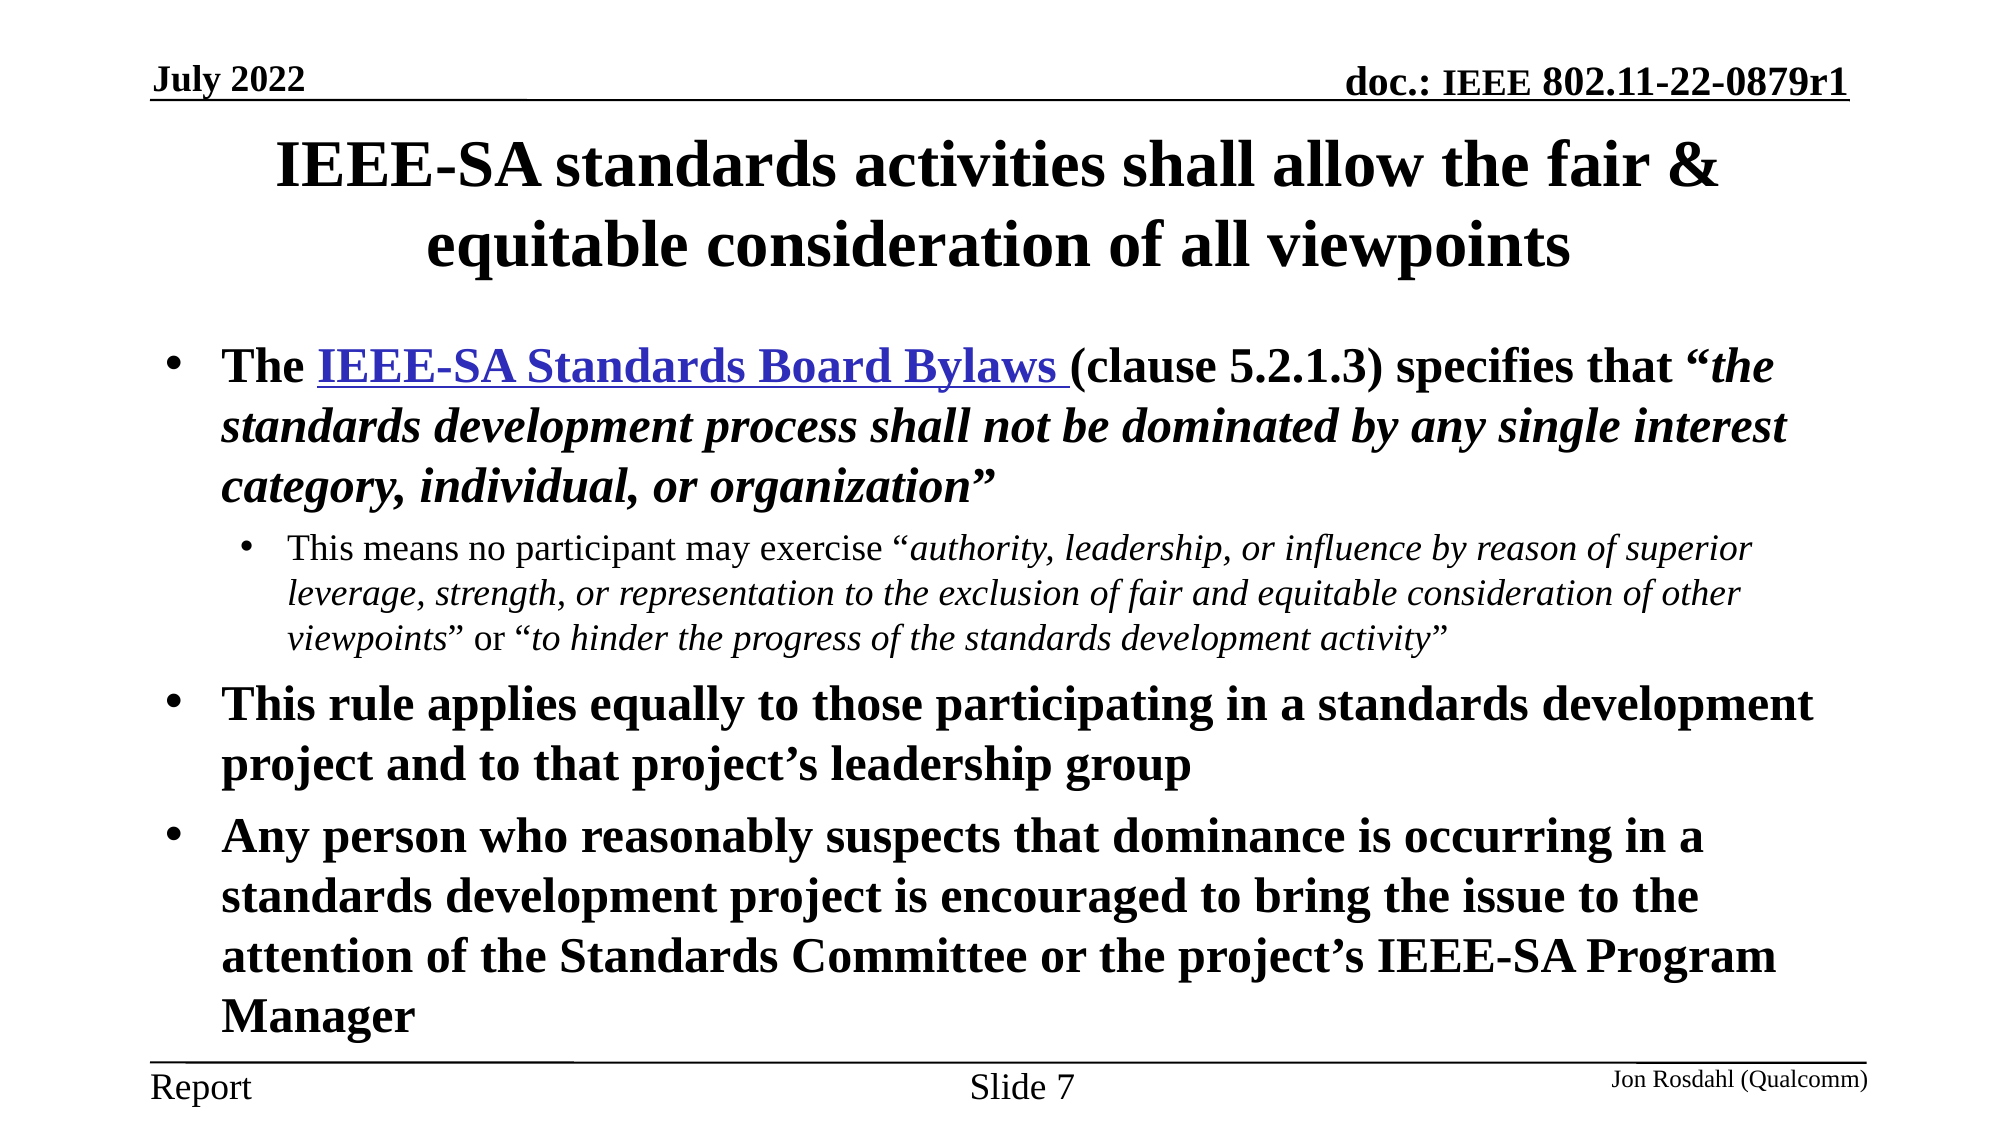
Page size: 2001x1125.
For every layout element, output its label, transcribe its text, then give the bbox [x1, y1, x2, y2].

slide_number Slide 7 [950, 1061, 1095, 1125]
title IEEE-SA standards activities shall allow the fair & equitable consideration of all viewpoints [149, 112, 1850, 288]
footer Jon Rosdahl (Qualcomm) [1171, 1061, 1869, 1093]
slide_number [152, 54, 563, 100]
list The IEEE-SA Standards Board Bylaws (clause 5.2.1.3) specifies that “the standards development process shall not be dominated by any single interest category, individual, or organization” This means no participant may exercise “authority, leadership, or influence by reason of superior leverage, strength, or representation to the exclusion of fair and equitable consideration of other viewpoints” or “to hinder the progress of the standards development activity” This rule applies equally to those participating in a standards development project and to that project’s leadership group Any person who reasonably suspects that dominance is occurring in a standards development project is encouraged to bring the issue to the attention of the Standards Committee or the project’s IEEE-SA Program Manager [149, 324, 1850, 1000]
